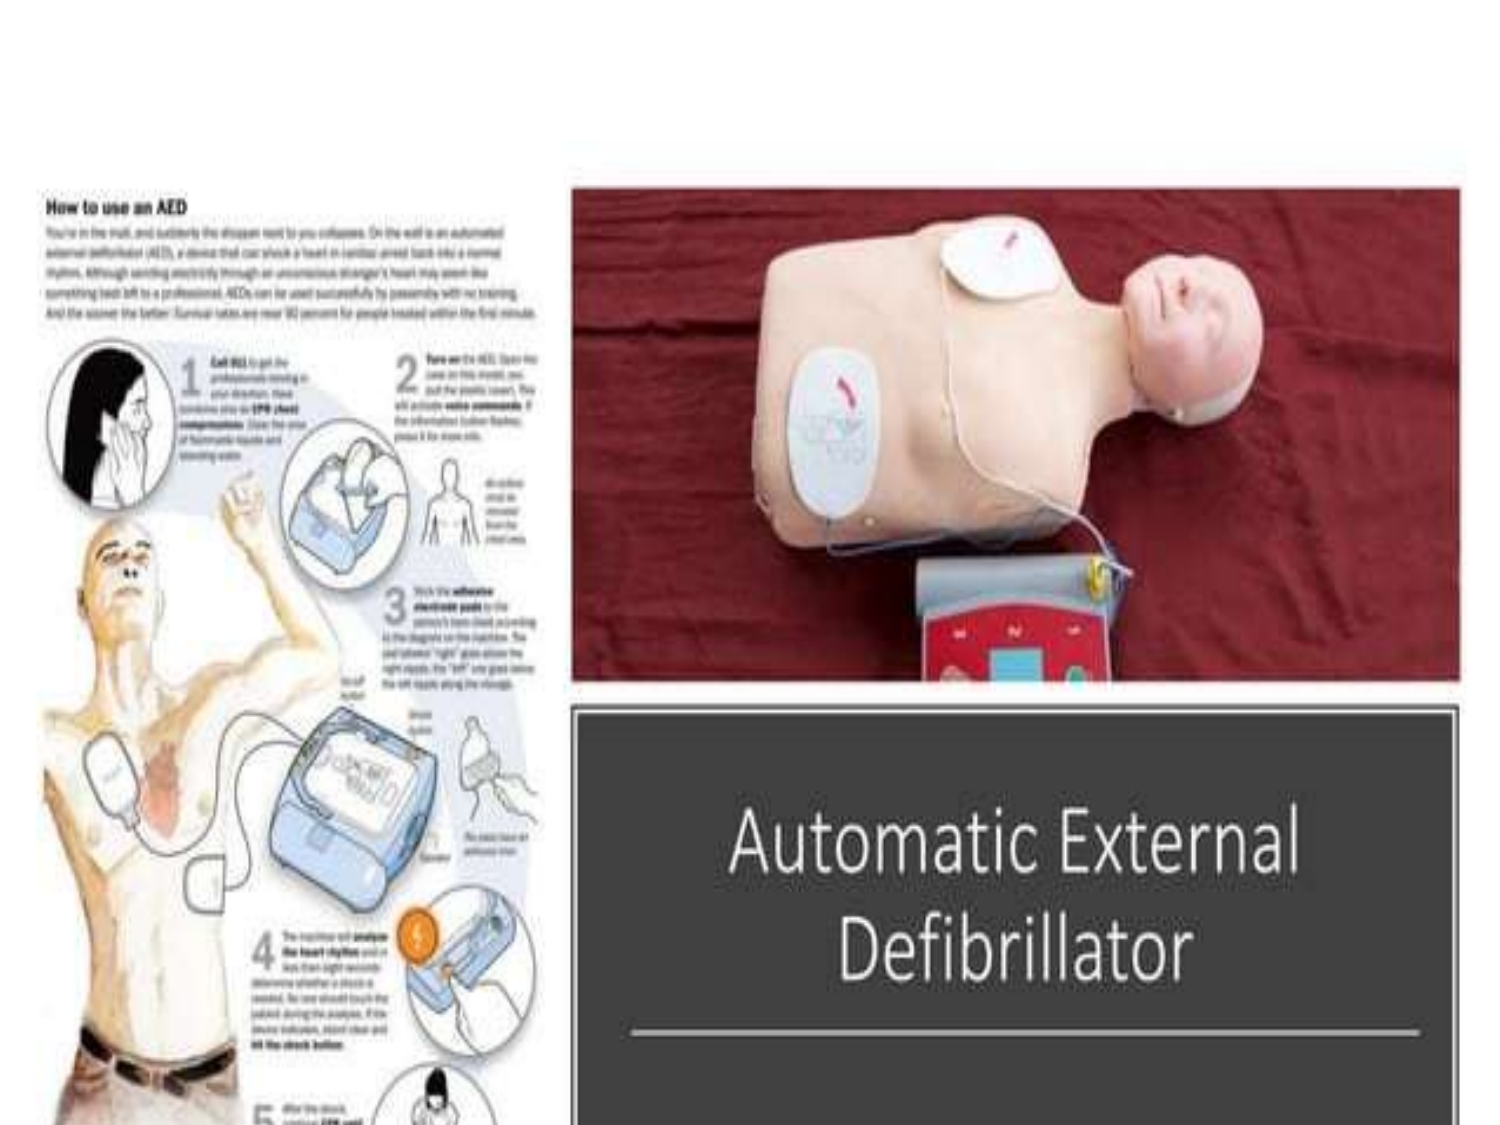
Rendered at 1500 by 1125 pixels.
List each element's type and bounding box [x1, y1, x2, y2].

picture [0, 139, 1500, 1125]
